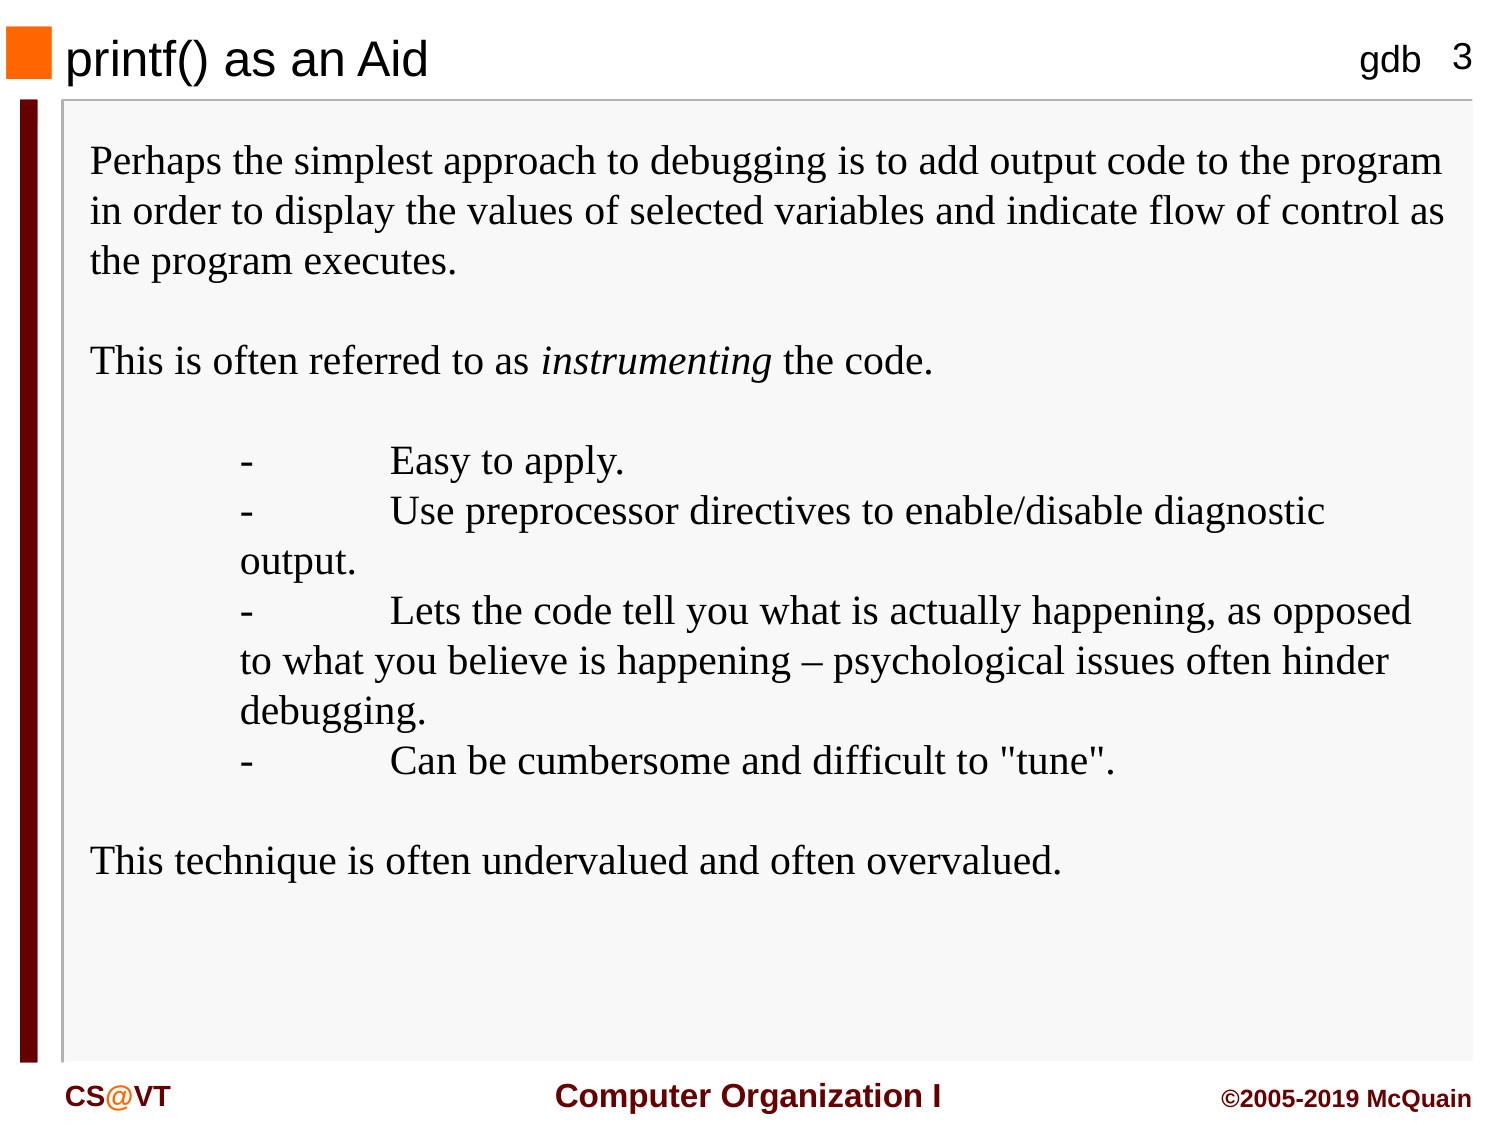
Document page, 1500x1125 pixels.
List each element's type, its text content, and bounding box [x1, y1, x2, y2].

title printf() as an Aid [50, 28, 1000, 85]
text_box Perhaps the simplest approach to debugging is to add output code to the program in order to display the values of selected variables and indicate flow of control as the program executes. This is often referred to as instrumenting the code. - Easy to apply. - Use preprocessor directives to enable/disable diagnostic output. - Lets the code tell you what is actually happening, as opposed to what you believe is happening – psychological issues often hinder debugging. - Can be cumbersome and difficult to "tune". This technique is often undervalued and often overvalued. [75, 125, 1463, 891]
